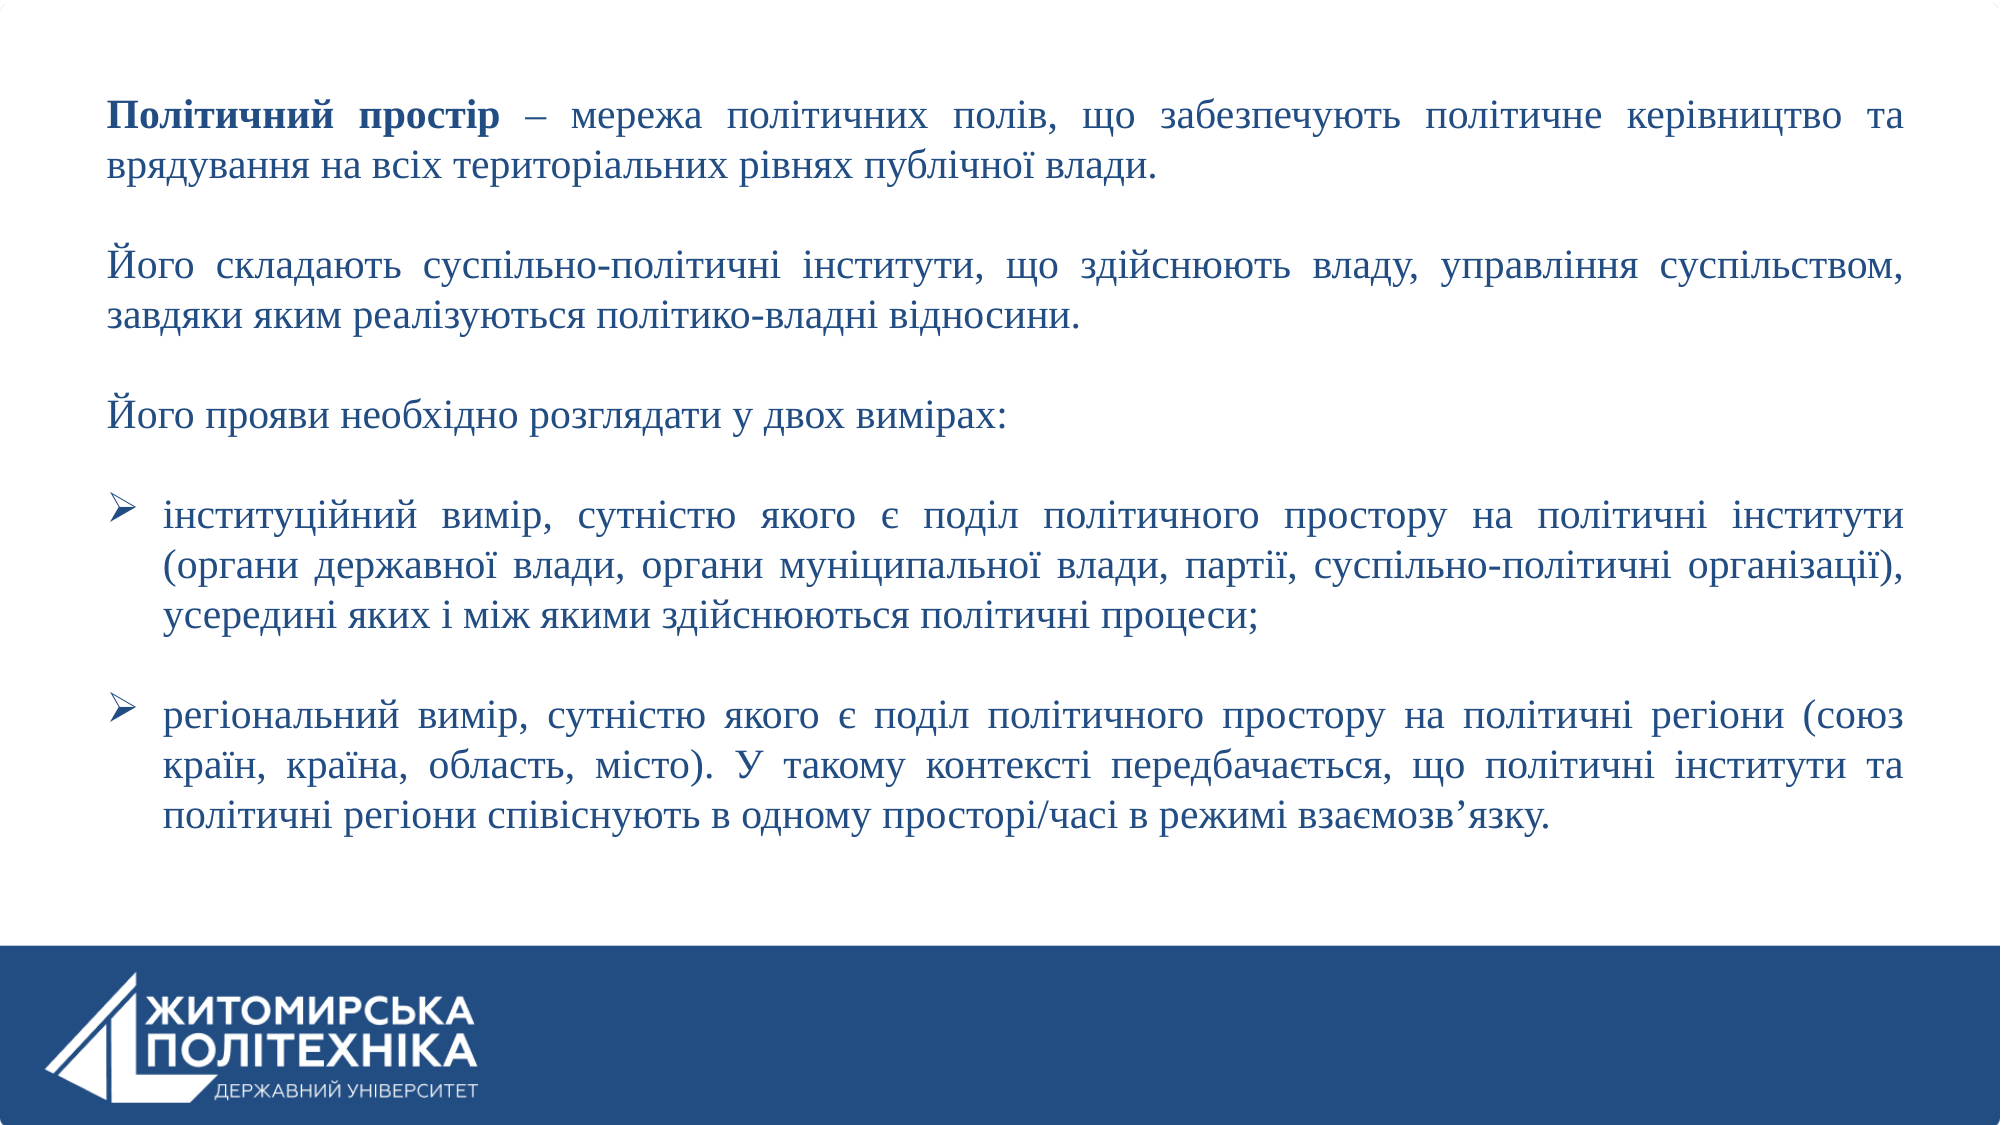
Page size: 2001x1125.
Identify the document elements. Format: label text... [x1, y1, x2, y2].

text_box Політичний простір – мережа політичних полів, що забезпечують політичне керівництво та врядування на всіх територіальних рівнях публічної влади. Його складають суспільно-політичні інститути, що здійснюють владу, управління суспільством, завдяки яким реалізуються політико-владні відносини. Його прояви необхідно розглядати у двох вимірах: інституційний вимір, сутністю якого є поділ політичного простору на політичні інститути (органи державної влади, органи муніципальної влади, партії, суспільно-політичні організації), усередині яких і між якими здійснюються політичні процеси; регіональний вимір, сутністю якого є поділ політичного простору на політичні регіони (союз країн, країна, область, місто). У такому контексті передбачається, що політичні інститути та політичні регіони співіснують в одному просторі/часі в режимі взаємозв’язку. [91, 79, 1920, 845]
picture [0, 3, 2000, 1125]
